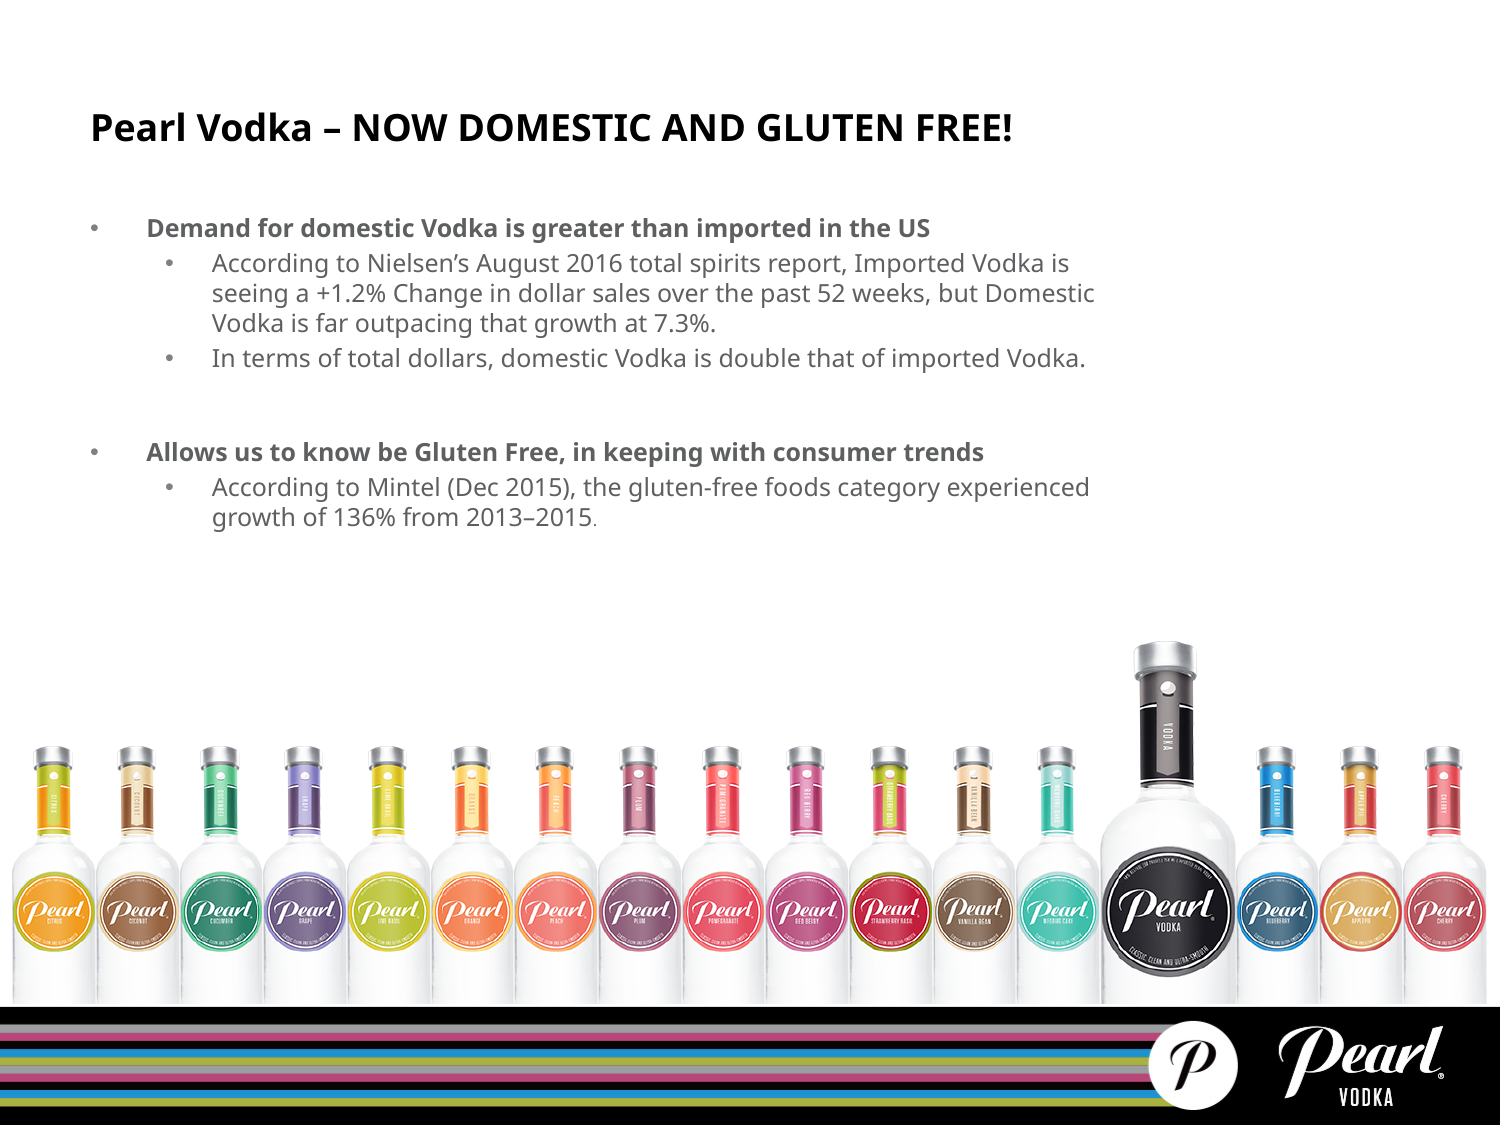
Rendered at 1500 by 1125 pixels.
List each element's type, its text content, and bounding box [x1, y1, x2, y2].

list Demand for domestic Vodka is greater than imported in the US According to Nielsen’s August 2016 total spirits report, Imported Vodka is seeing a +1.2% Change in dollar sales over the past 52 weeks, but Domestic Vodka is far outpacing that growth at 7.3%. In terms of total dollars, domestic Vodka is double that of imported Vodka. Allows us to know be Gluten Free, in keeping with consumer trends According to Mintel (Dec 2015), the gluten-free foods category experienced growth of 136% from 2013–2015. [75, 205, 1156, 626]
title Pearl Vodka – NOW DOMESTIC AND GLUTEN FREE! [75, 28, 1222, 226]
picture [0, 0, 1500, 1125]
